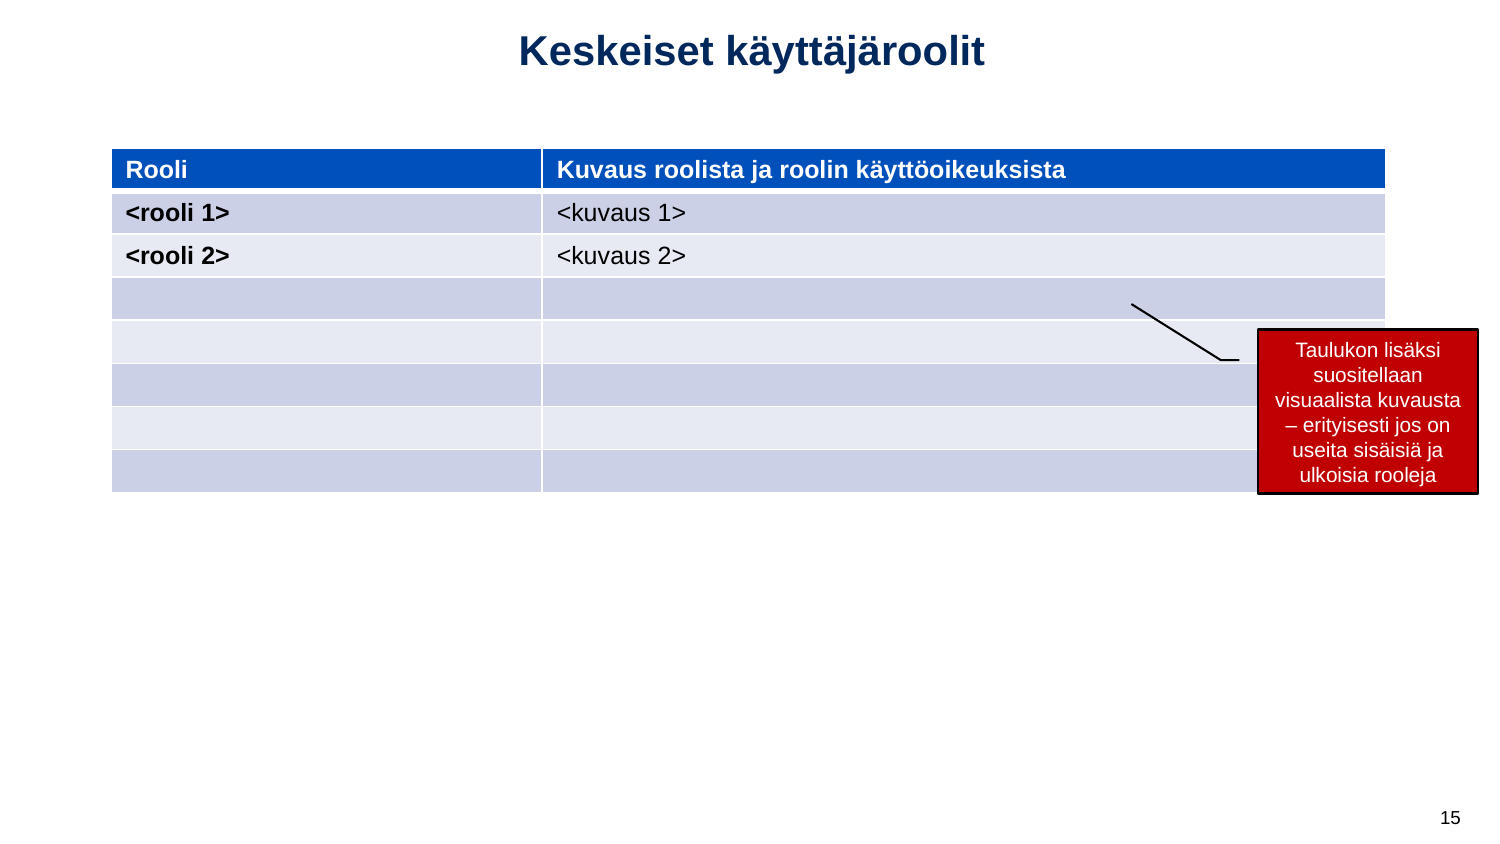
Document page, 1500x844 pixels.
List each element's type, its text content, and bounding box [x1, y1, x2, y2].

table_cell [112, 450, 541, 492]
slide_number 15 [1424, 794, 1493, 840]
table_cell [112, 364, 541, 406]
text_box Taulukon lisäksi suositellaan visuaalista kuvausta – erityisesti jos on useita sisäisiä ja ulkoisia rooleja [1256, 327, 1480, 496]
table_cell [543, 278, 1385, 319]
table_header Kuvaus roolista ja roolin käyttöoikeuksista [543, 149, 1385, 188]
table_header Rooli [112, 149, 541, 188]
table_cell [543, 450, 1256, 492]
table_cell <kuvaus 1> [543, 194, 1385, 233]
table_cell [543, 321, 1219, 363]
table_cell [112, 278, 541, 319]
title Keskeiset käyttäjäroolit [26, 19, 1479, 131]
table_cell [1164, 321, 1385, 363]
table_cell [543, 407, 1256, 449]
table_cell [112, 321, 541, 363]
table_cell [543, 364, 1256, 406]
table_cell <rooli 1> [112, 194, 541, 233]
table_cell [112, 407, 541, 449]
text_box Taulukon lisäksi suositellaan visuaalista kuvausta – erityisesti jos on useita sisäisiä ja ulkoisia rooleja [1130, 302, 1240, 363]
table_cell <kuvaus 2> [543, 235, 1385, 276]
table_cell <rooli 2> [112, 235, 541, 276]
